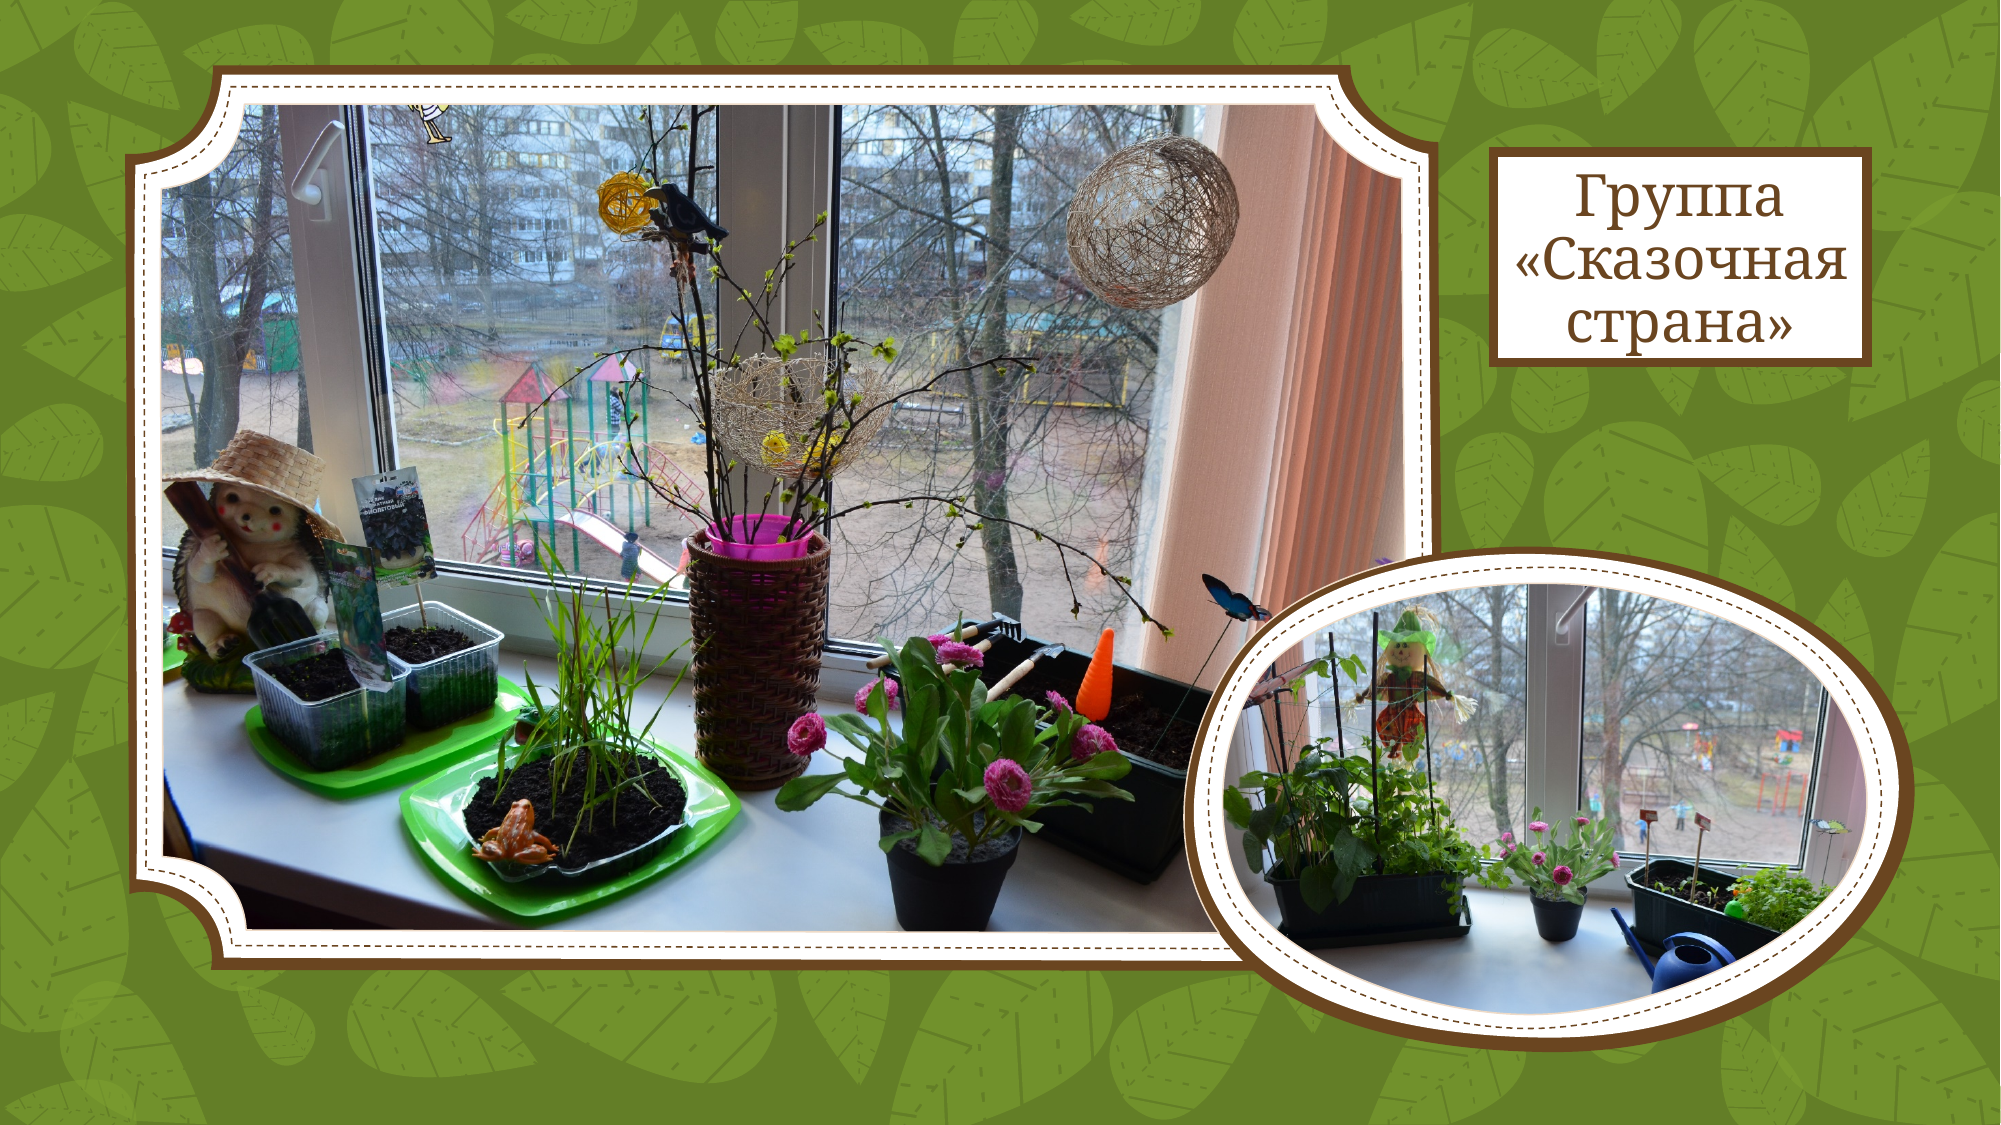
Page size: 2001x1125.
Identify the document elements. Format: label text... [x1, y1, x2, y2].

title Группа «Сказочная страна» [1493, 151, 1868, 363]
picture [160, 104, 1868, 1015]
